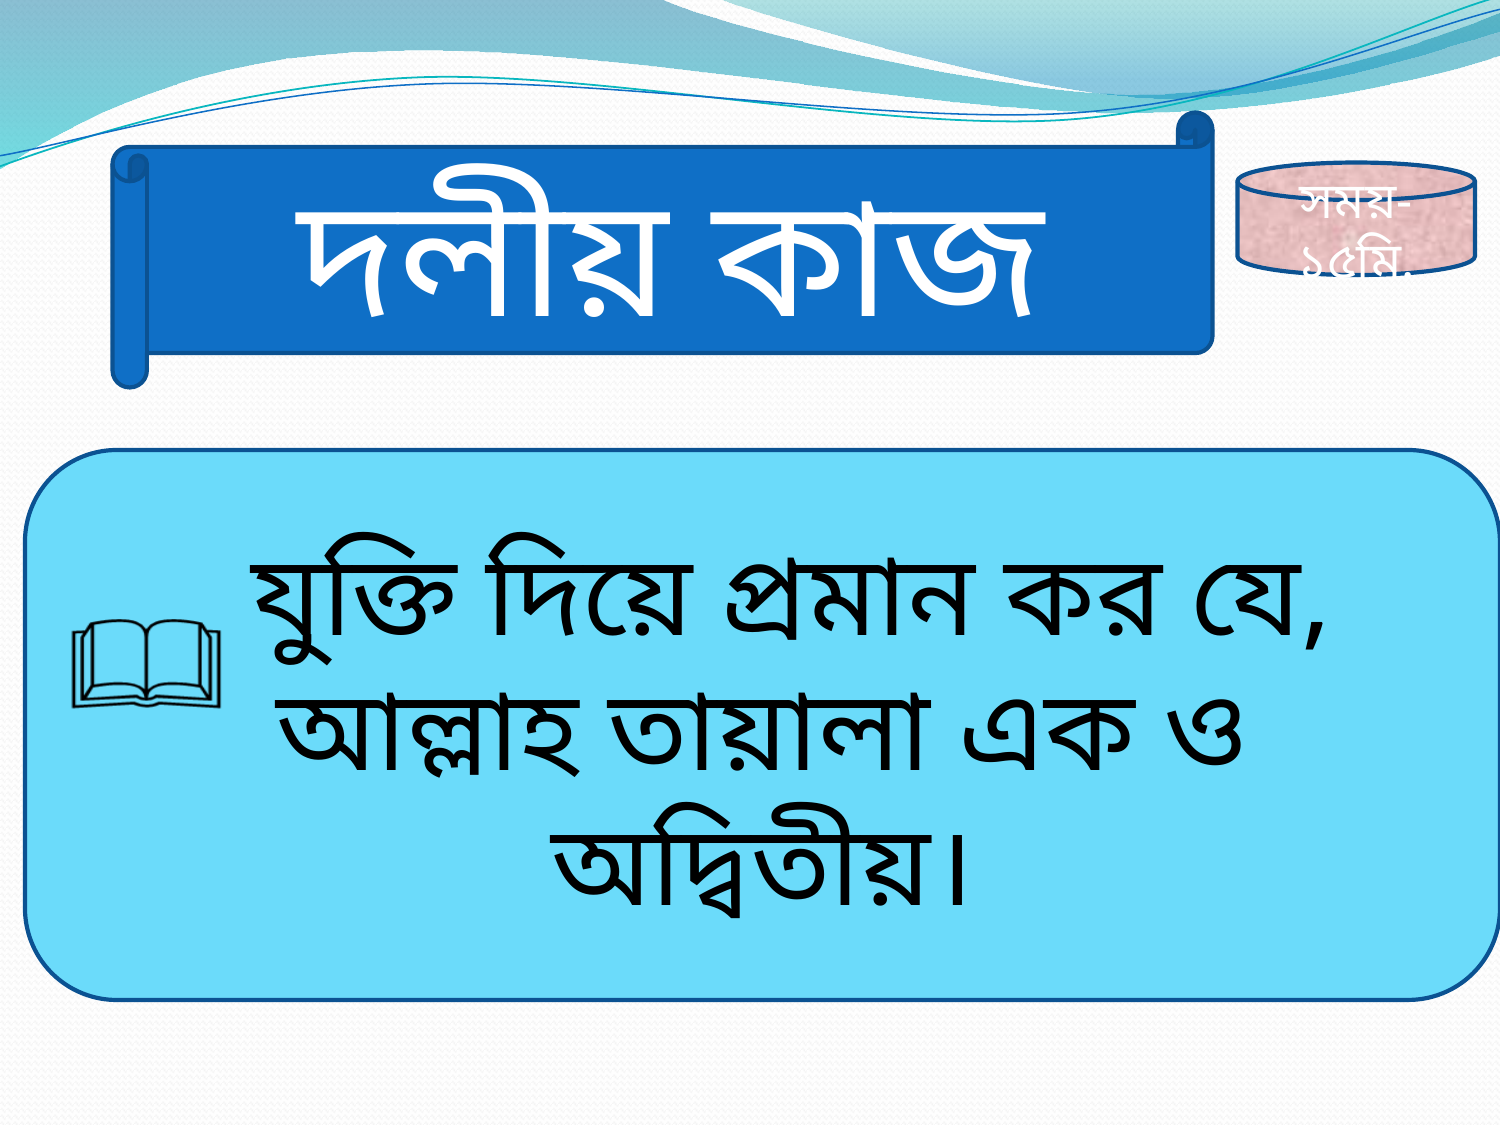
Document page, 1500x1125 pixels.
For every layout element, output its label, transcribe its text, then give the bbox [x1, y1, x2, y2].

picture [0, 562, 317, 801]
text_box দলীয় কাজ [110, 110, 1215, 390]
text_box যুক্তি দিয়ে প্রমান কর যে, আল্লাহ তায়ালা এক ও অদ্বিতীয়। [22, 447, 1500, 1003]
text_box সময়-১৫মি. [1235, 160, 1478, 278]
